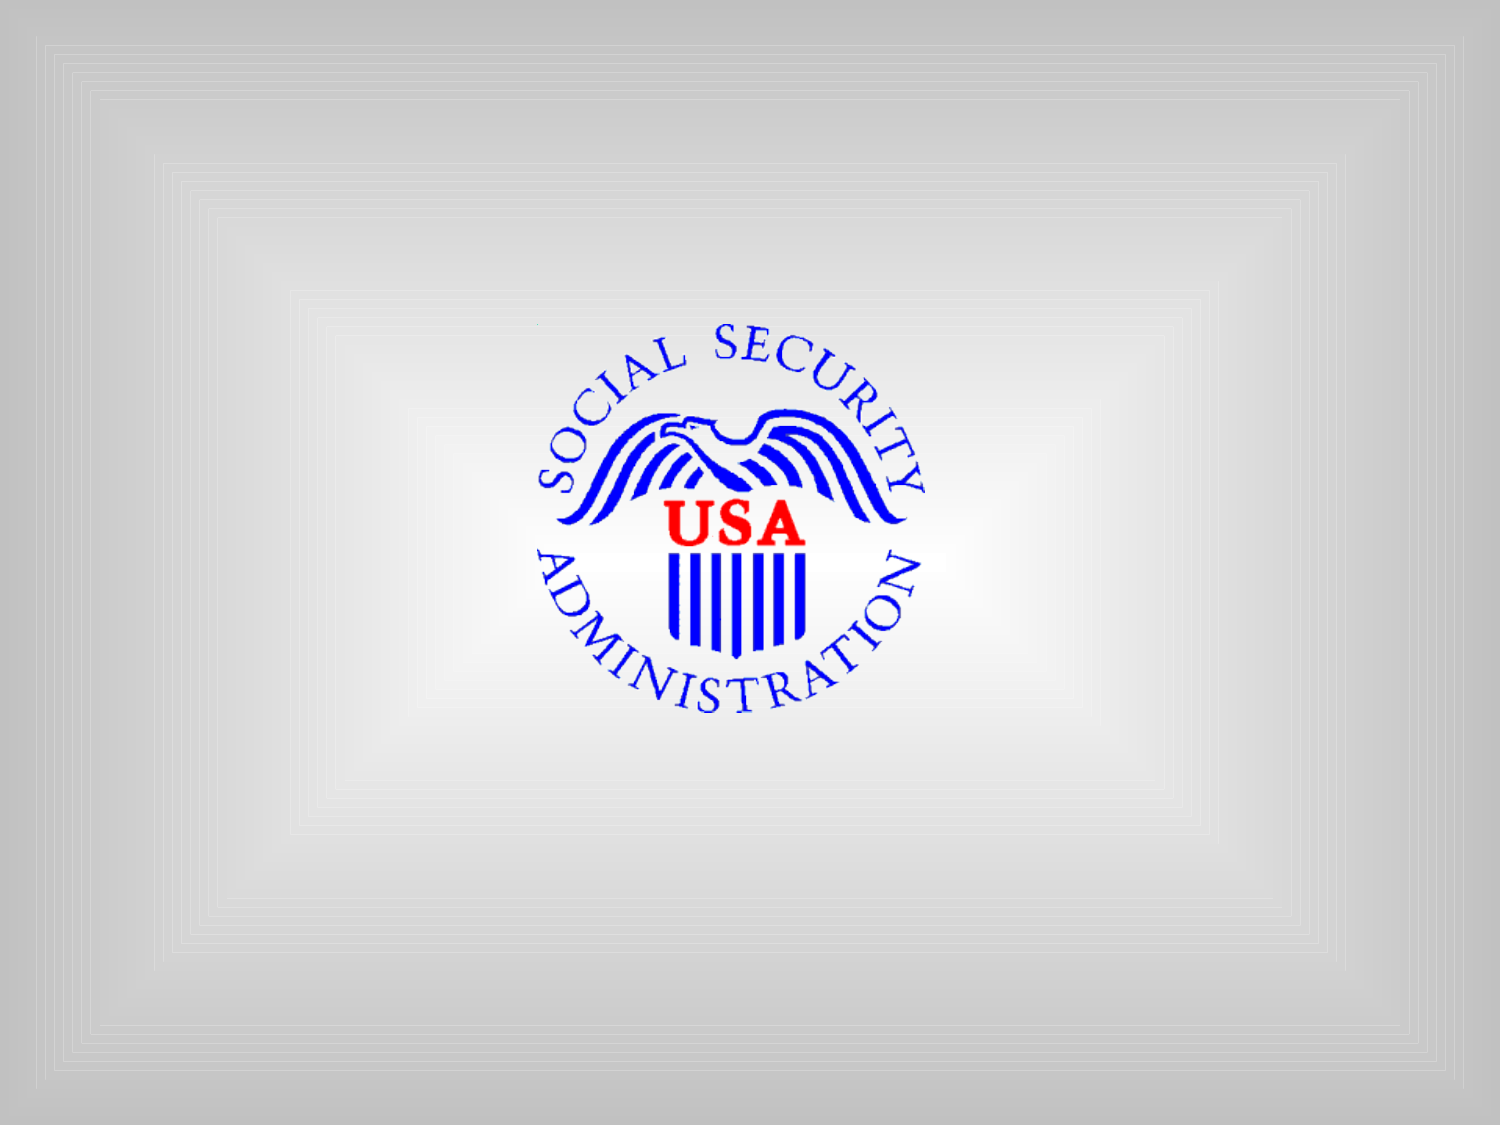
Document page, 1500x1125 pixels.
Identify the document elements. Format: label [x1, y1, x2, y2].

picture [537, 324, 926, 713]
